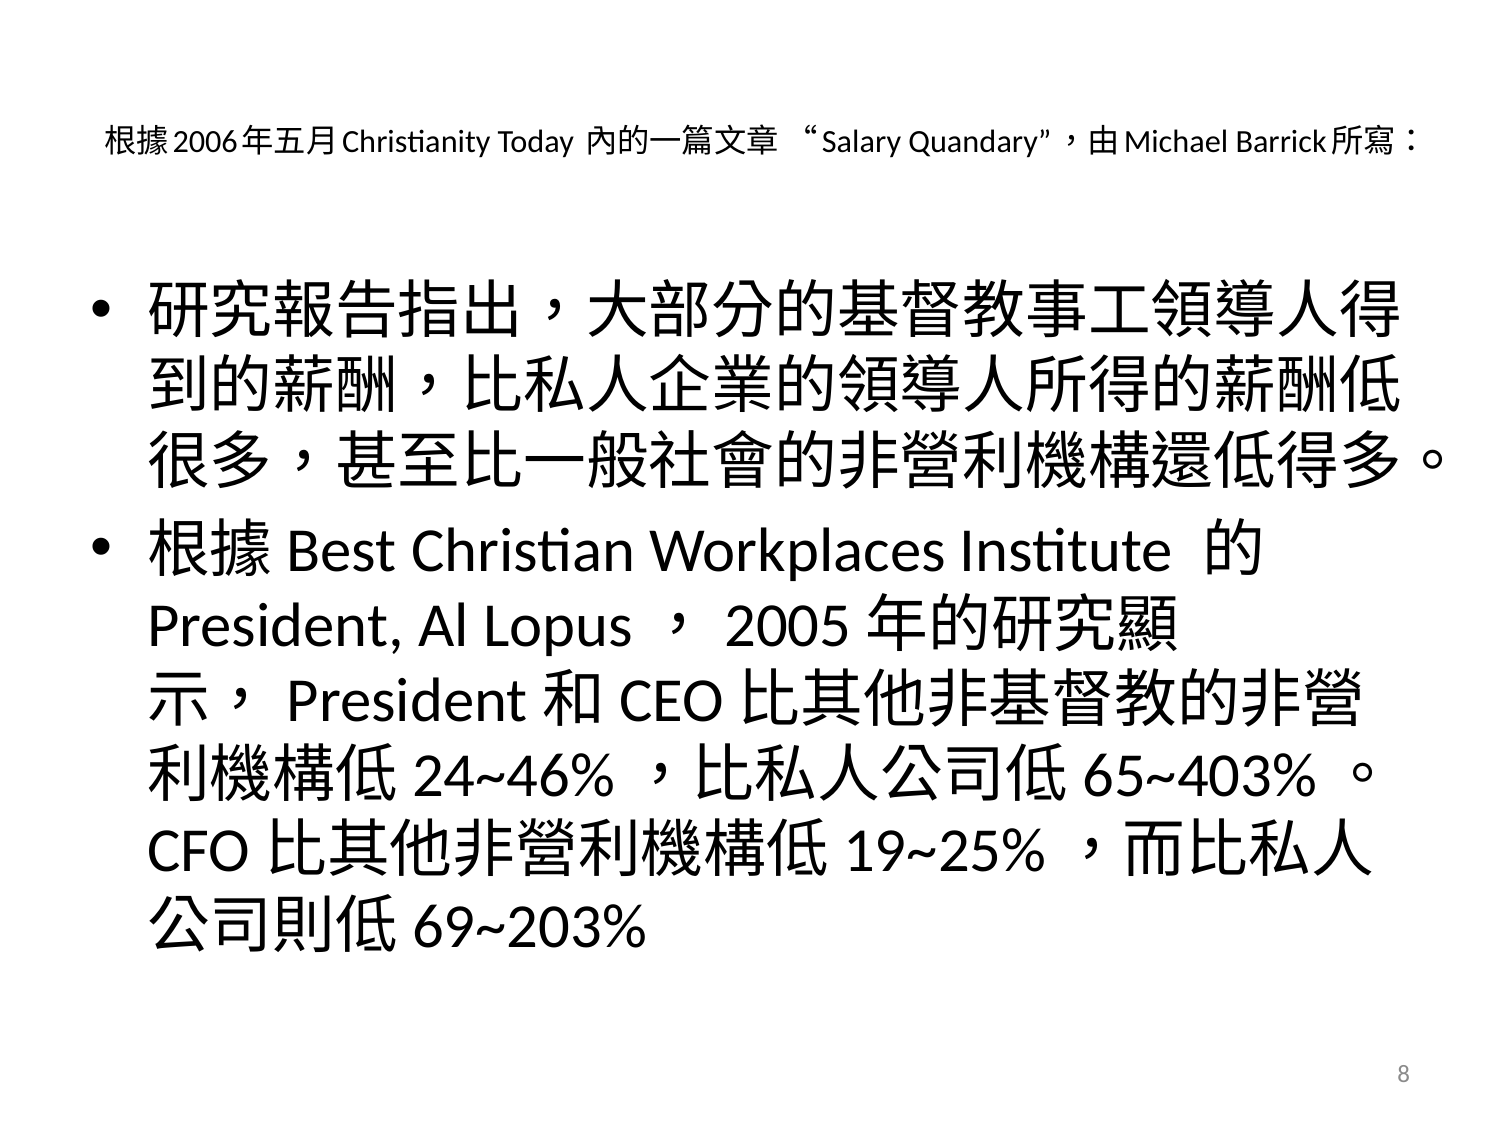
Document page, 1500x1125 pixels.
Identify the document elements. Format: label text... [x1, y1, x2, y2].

title 根據2006年五月Christianity Today 內的一篇文章 “Salary Quandary”，由Michael Barrick所寫： [75, 112, 1425, 246]
list 研究報告指出，大部分的基督教事工領導人得到的薪酬，比私人企業的領導人所得的薪酬低很多，甚至比一般社會的非營利機構還低得多。 根據Best Christian Workplaces Institute 的President, Al Lopus，2005年的研究顯示，President和CEO比其他非基督教的非營利機構低24~46%，比私人公司低65~403%。CFO比其他非營利機構低19~25%，而比私人公司則低69~203% [75, 262, 1425, 1005]
slide_number 8 [1074, 1042, 1425, 1103]
